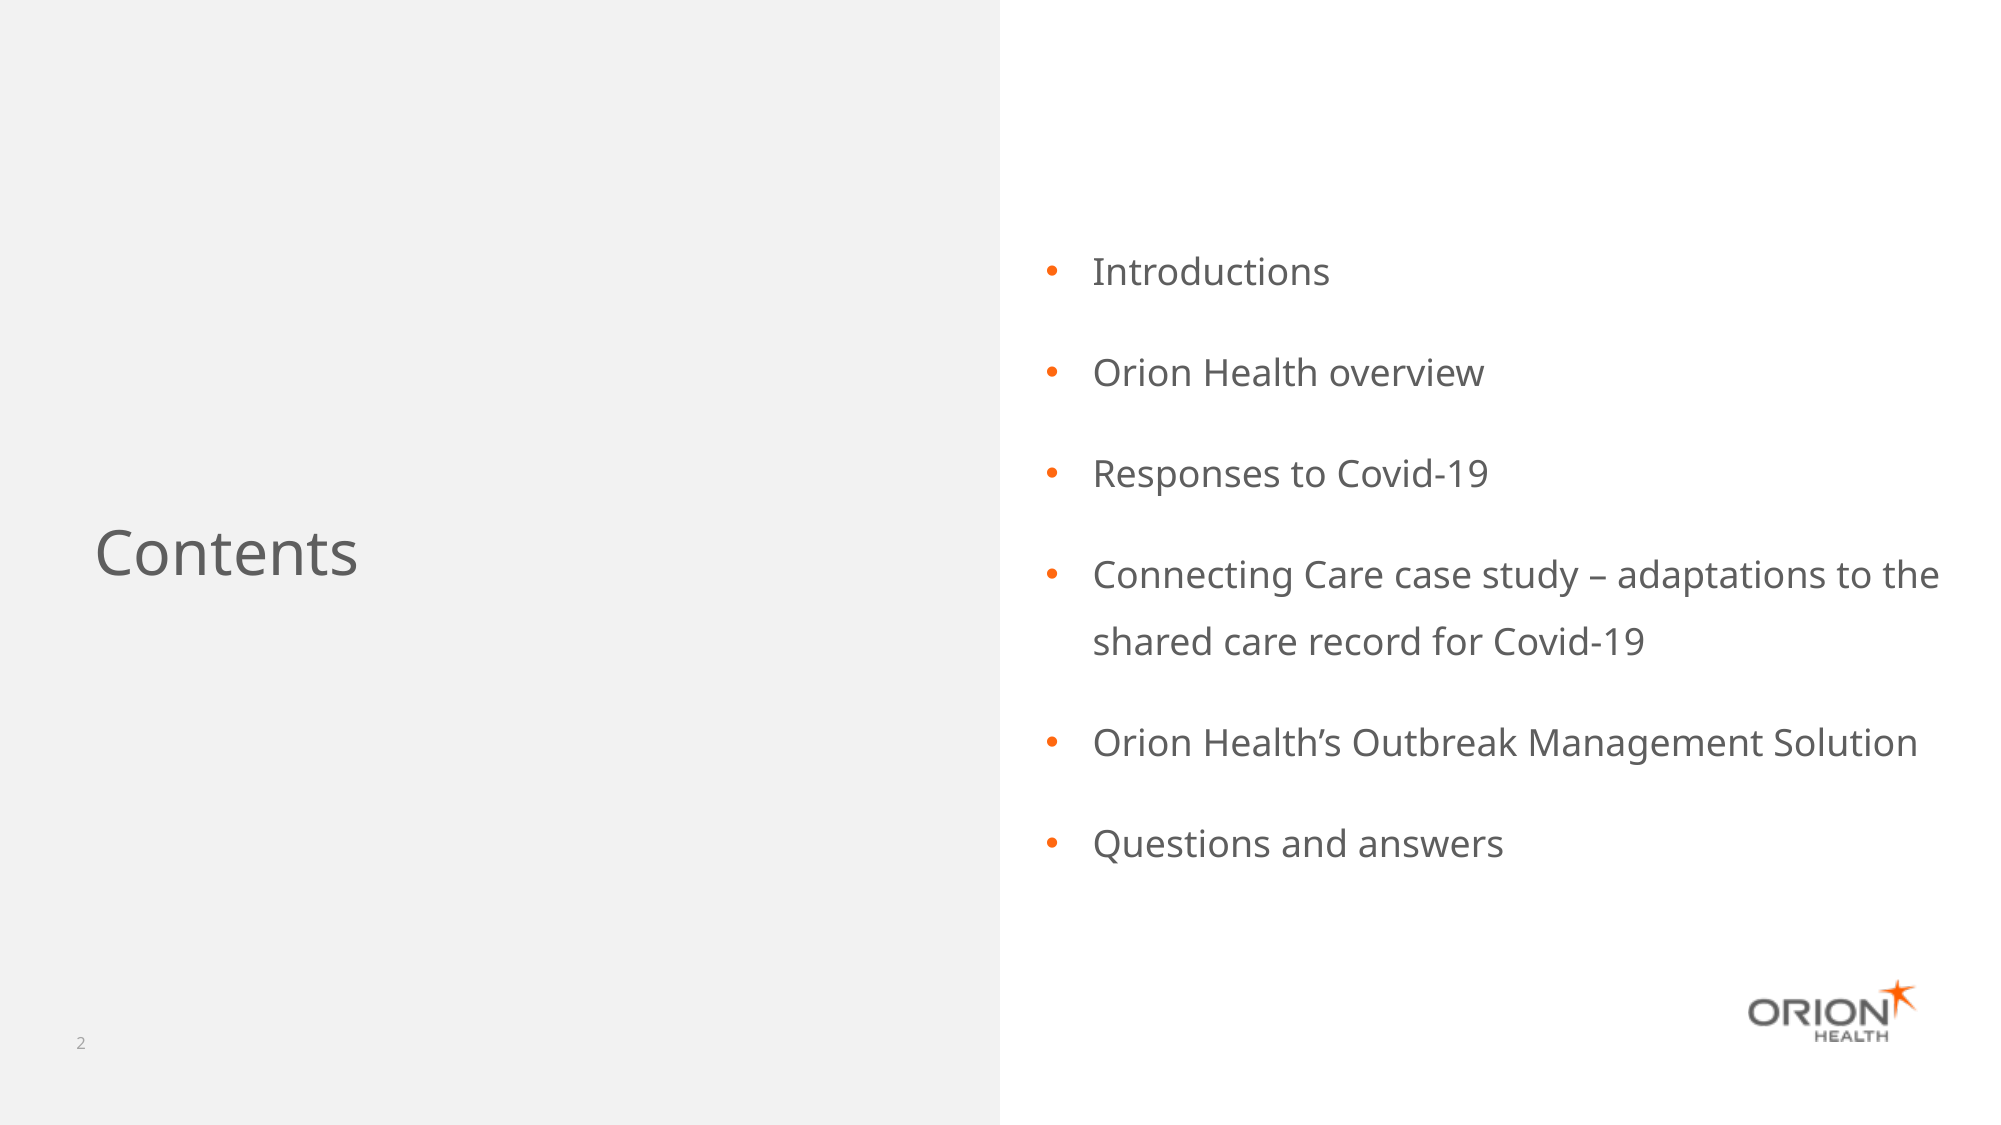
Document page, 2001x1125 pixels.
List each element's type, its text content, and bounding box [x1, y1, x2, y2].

list Introductions Orion Health overview Responses to Covid-19 Connecting Care case study – adaptations to the shared care record for Covid-19 Orion Health’s Outbreak Management Solution Questions and answers [1030, 218, 2000, 1125]
picture [1748, 979, 1918, 1043]
title Contents [79, 519, 776, 623]
